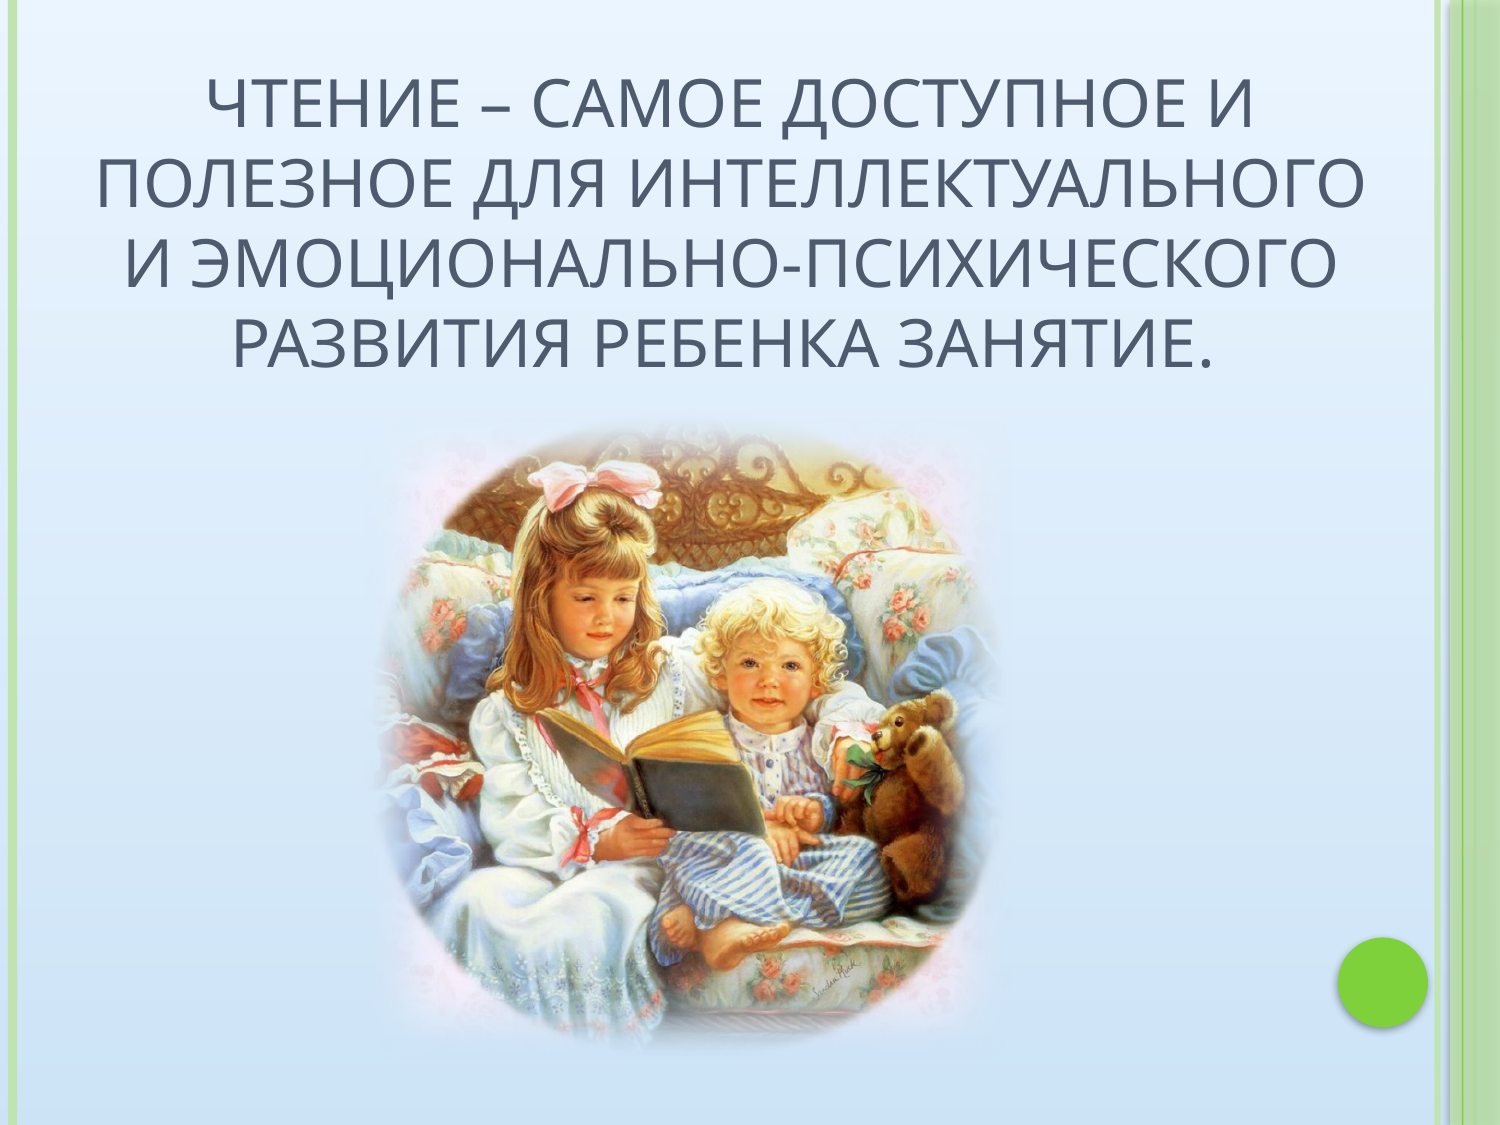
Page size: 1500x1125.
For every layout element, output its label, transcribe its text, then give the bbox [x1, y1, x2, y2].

title Чтение – самое доступное и полезное для интеллектуального и эмоционально-психического развития ребенка занятие. [75, 45, 1388, 468]
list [361, 408, 1014, 1063]
